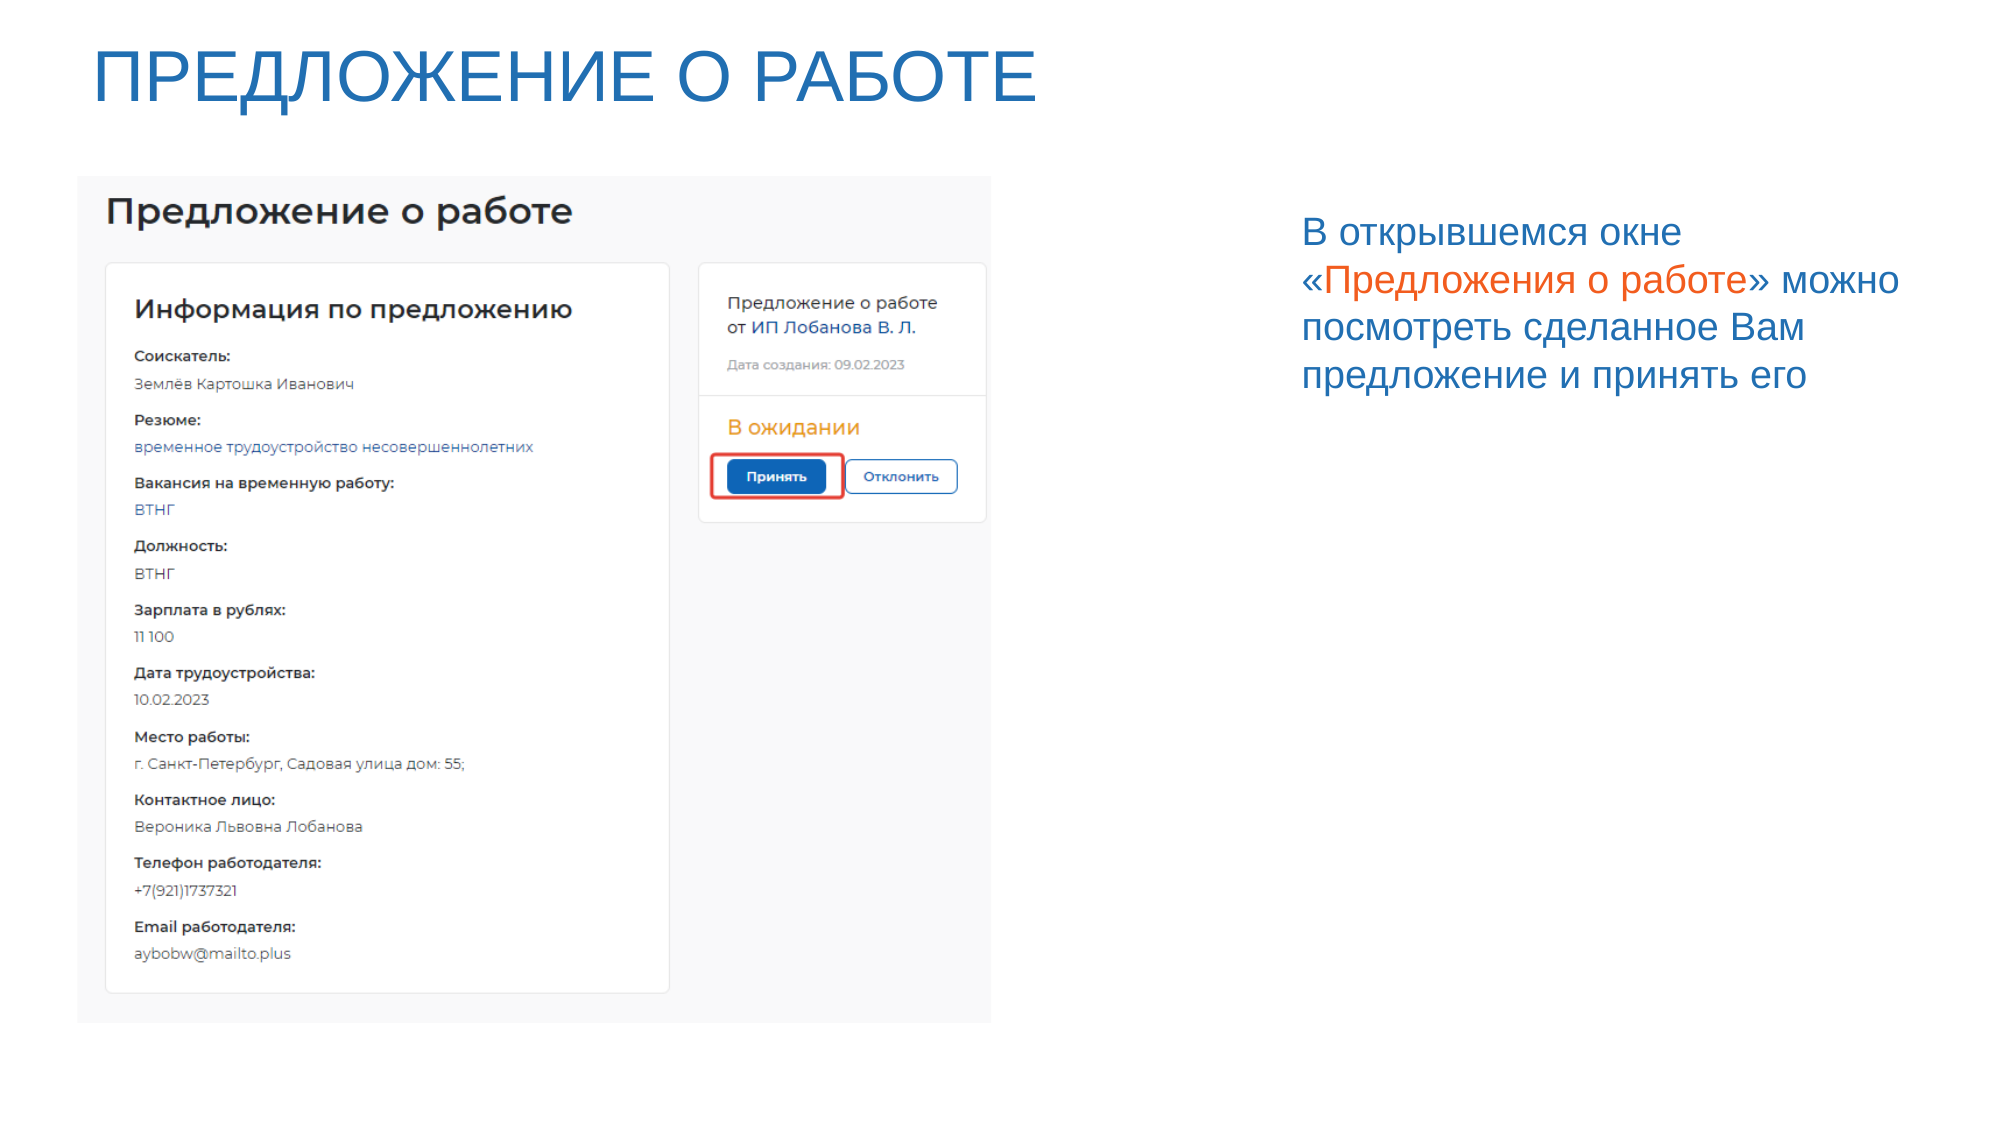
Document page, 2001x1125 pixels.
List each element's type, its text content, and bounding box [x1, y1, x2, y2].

text_box В открывшемся окне «Предложения о работе» можно посмотреть сделанное Вам предложение и принять его [1286, 198, 1940, 404]
picture [77, 176, 992, 1023]
title ПРЕДЛОЖЕНИЕ О РАБОТЕ [77, 31, 1876, 126]
